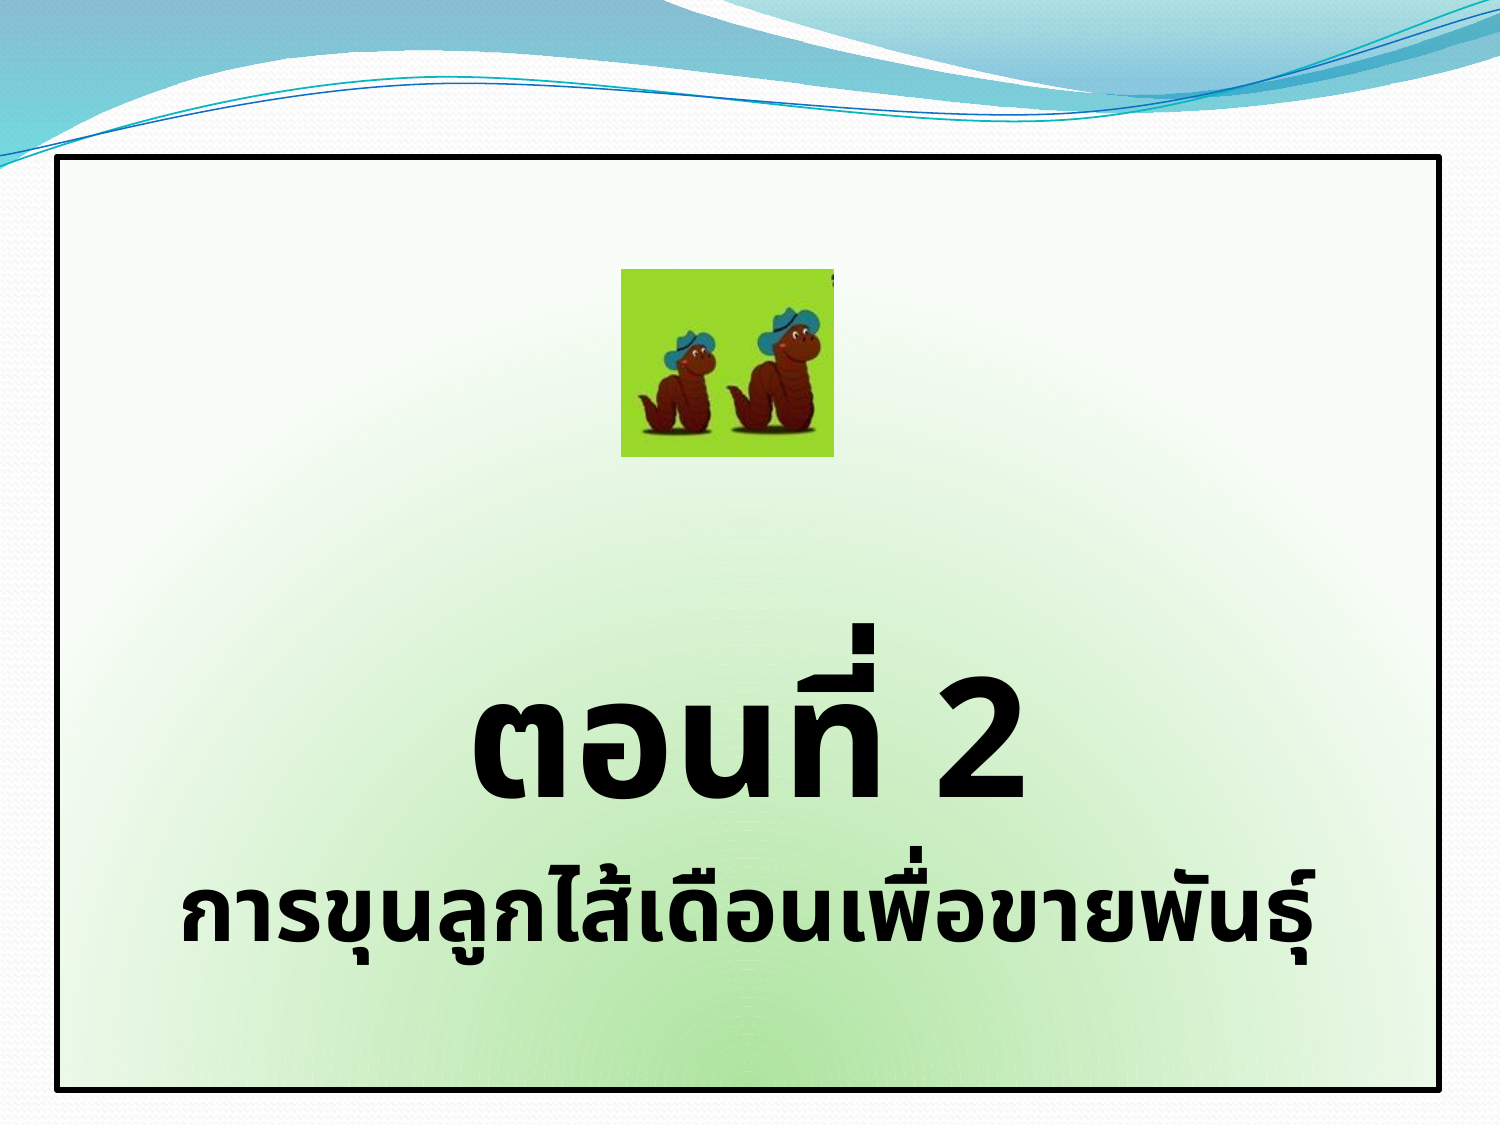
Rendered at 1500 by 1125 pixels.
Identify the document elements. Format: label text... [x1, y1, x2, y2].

list ตอนที่ 2 การขุนลูกไส้เดือนเพื่อขายพันธุ์ [56, 156, 1440, 1091]
picture [620, 269, 834, 458]
